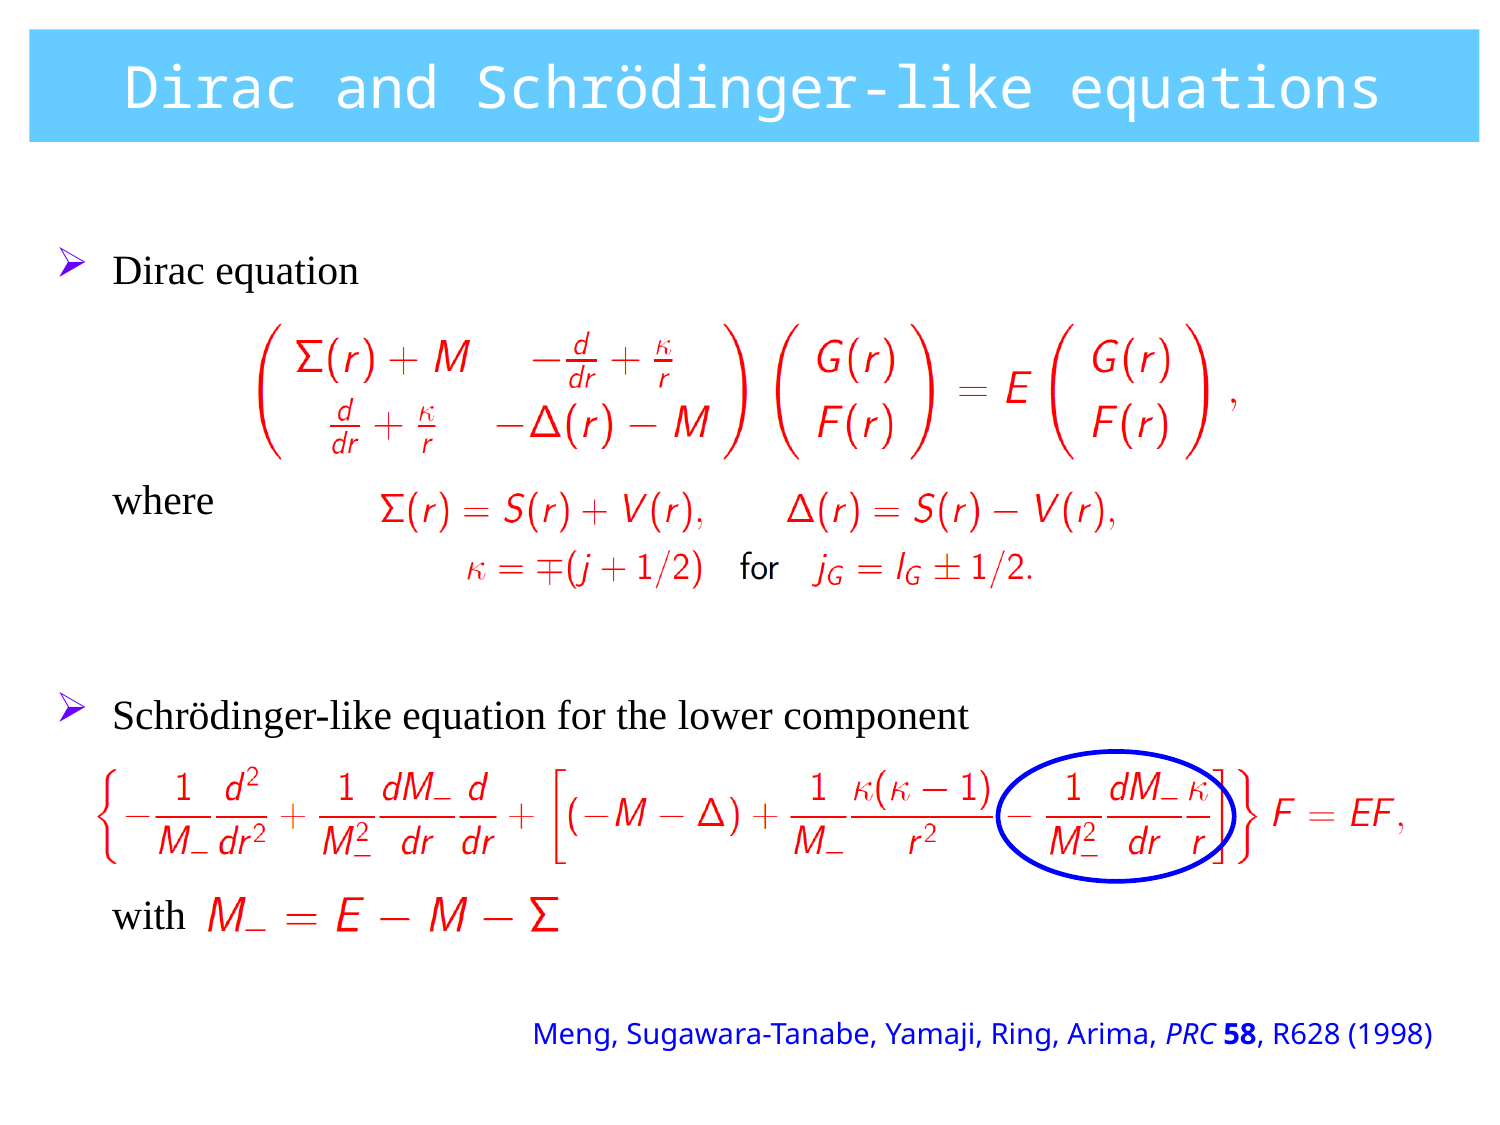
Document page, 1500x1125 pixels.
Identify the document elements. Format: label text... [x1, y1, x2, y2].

text_box Dirac and Schrödinger-like equations [29, 29, 1480, 142]
text_box [1048, 749, 1185, 761]
picture [377, 487, 1121, 536]
text_box Dirac equation where [41, 172, 1459, 530]
picture [88, 762, 1408, 870]
picture [256, 314, 1241, 467]
text_box Schrödinger-like equation for the lower component with [41, 680, 1459, 946]
picture [206, 892, 563, 935]
text_box Meng, Sugawara-Tanabe, Yamaji, Ring, Arima, PRC 58, R628 (1998) [407, 1008, 1455, 1058]
picture [464, 544, 1034, 593]
text_box [1064, 877, 1168, 884]
